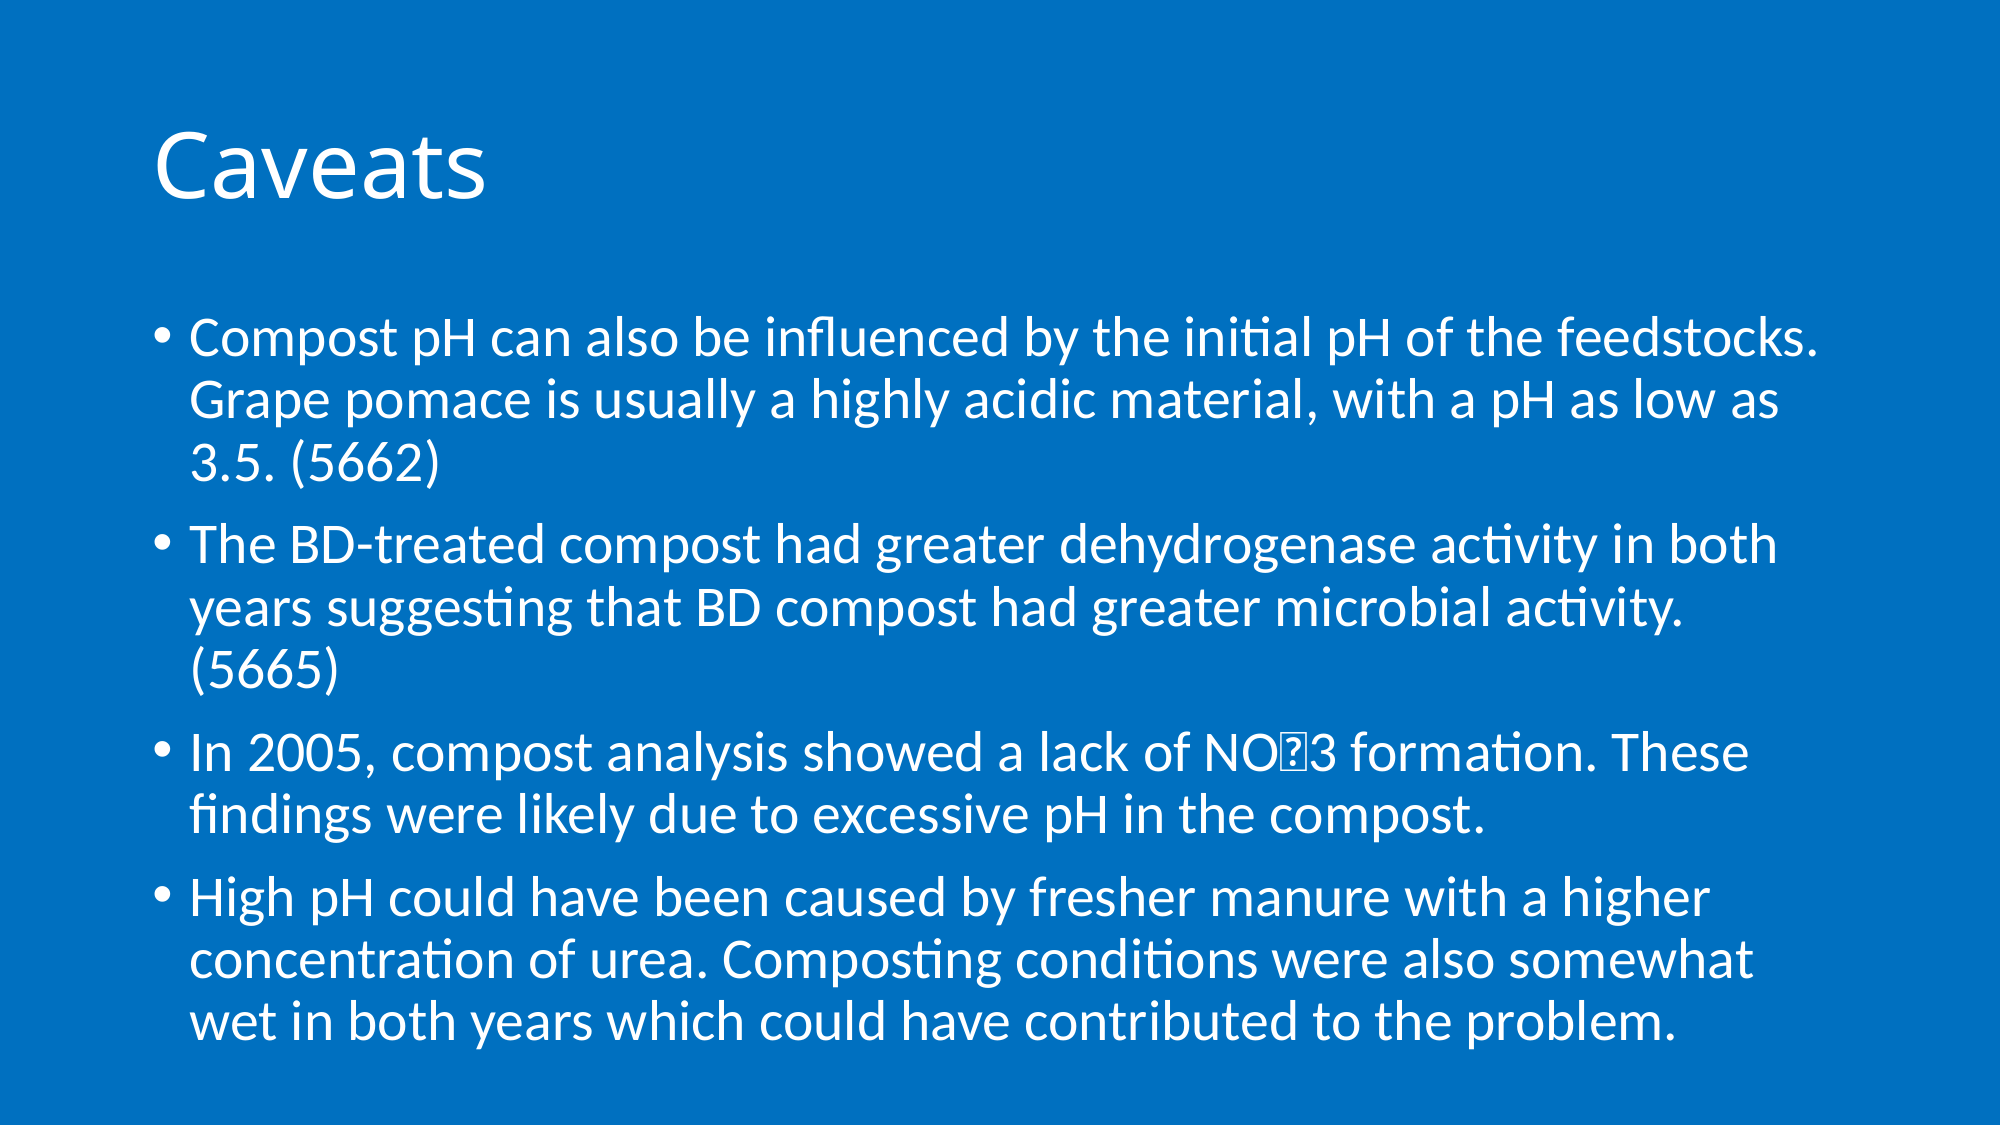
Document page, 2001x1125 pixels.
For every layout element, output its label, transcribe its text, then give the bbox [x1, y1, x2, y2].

title Caveats [137, 59, 1863, 278]
list Compost pH can also be influenced by the initial pH of the feedstocks. Grape pomace is usually a highly acidic material, with a pH as low as 3.5. (5662) The BD-treated compost had greater dehydrogenase activity in both years suggesting that BD compost had greater microbial activity. (5665) In 2005, compost analysis showed a lack of NO􏰁3 formation. These findings were likely due to excessive pH in the compost. High pH could have been caused by fresher manure with a higher concentration of urea. Composting conditions were also somewhat wet in both years which could have contributed to the problem. [137, 299, 1863, 1066]
